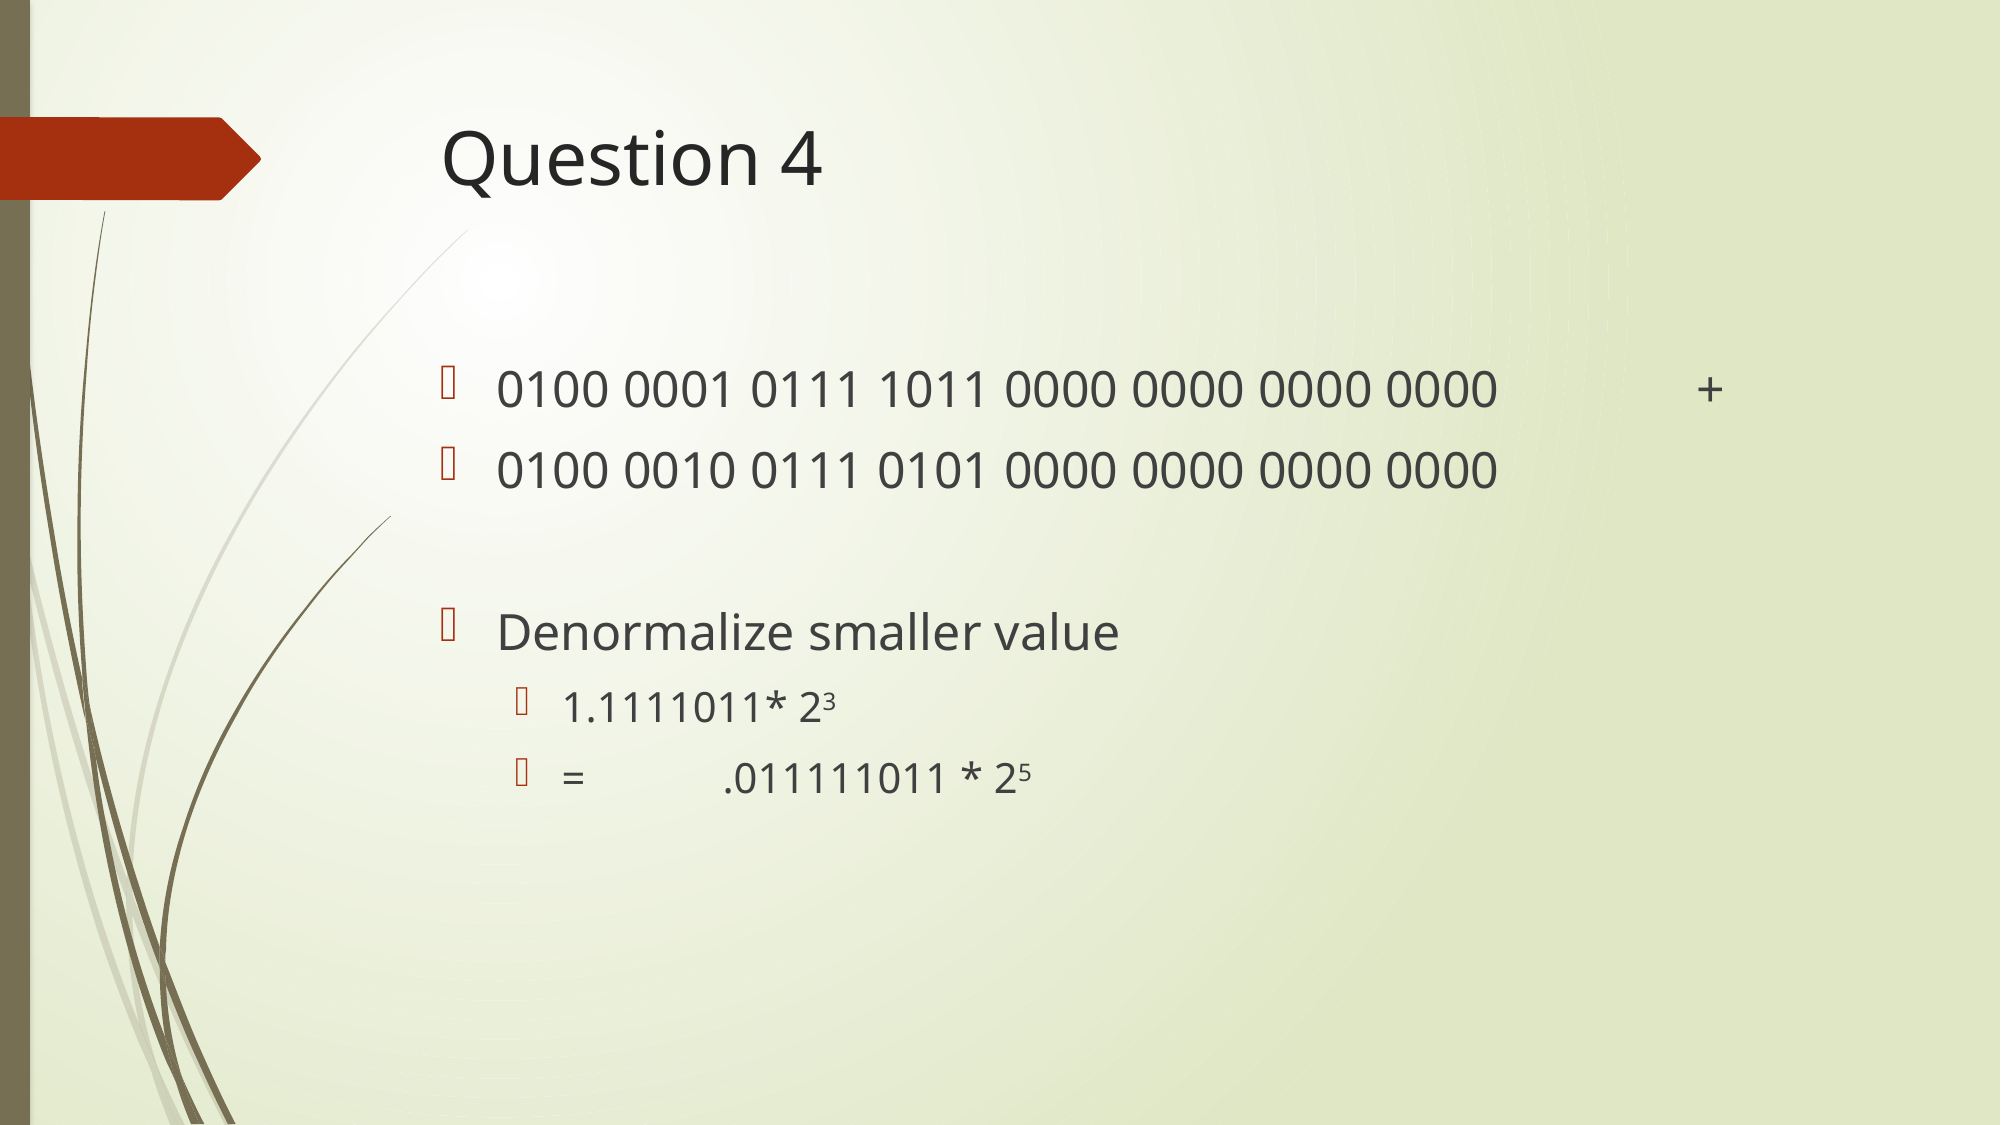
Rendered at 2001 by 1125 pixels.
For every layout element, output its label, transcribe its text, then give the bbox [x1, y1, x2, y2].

title Question 4 [425, 102, 1888, 313]
list 0100 0001 0111 1011 0000 0000 0000 0000 + 0100 0010 0111 0101 0000 0000 0000 0000 Denormalize smaller value 1.1111011* 23 = .011111011 * 25 [424, 350, 1888, 1102]
